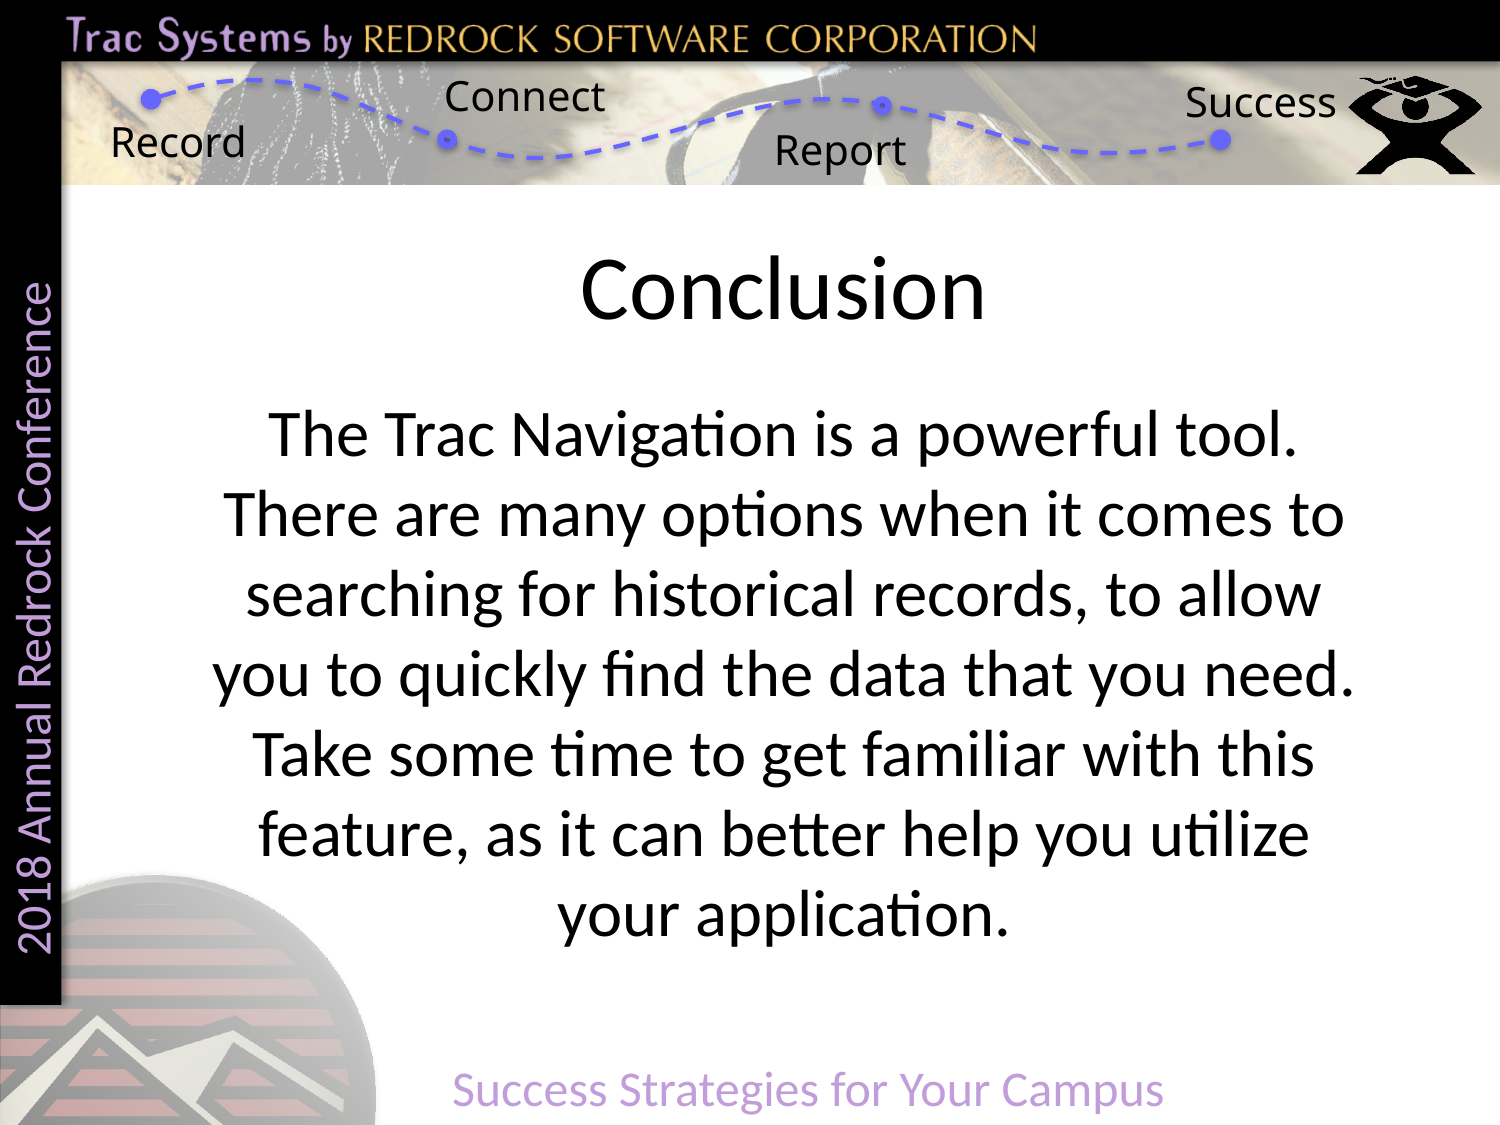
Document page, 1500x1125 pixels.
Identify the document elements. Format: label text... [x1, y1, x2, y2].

picture [1348, 58, 1482, 192]
list The Trac Navigation is a powerful tool. There are many options when it comes to searching for historical records, to allow you to quickly find the data that you need. Take some time to get familiar with this feature, as it can better help you utilize your application. [175, 382, 1395, 1004]
picture [62, 0, 1072, 78]
title Conclusion [175, 195, 1395, 370]
